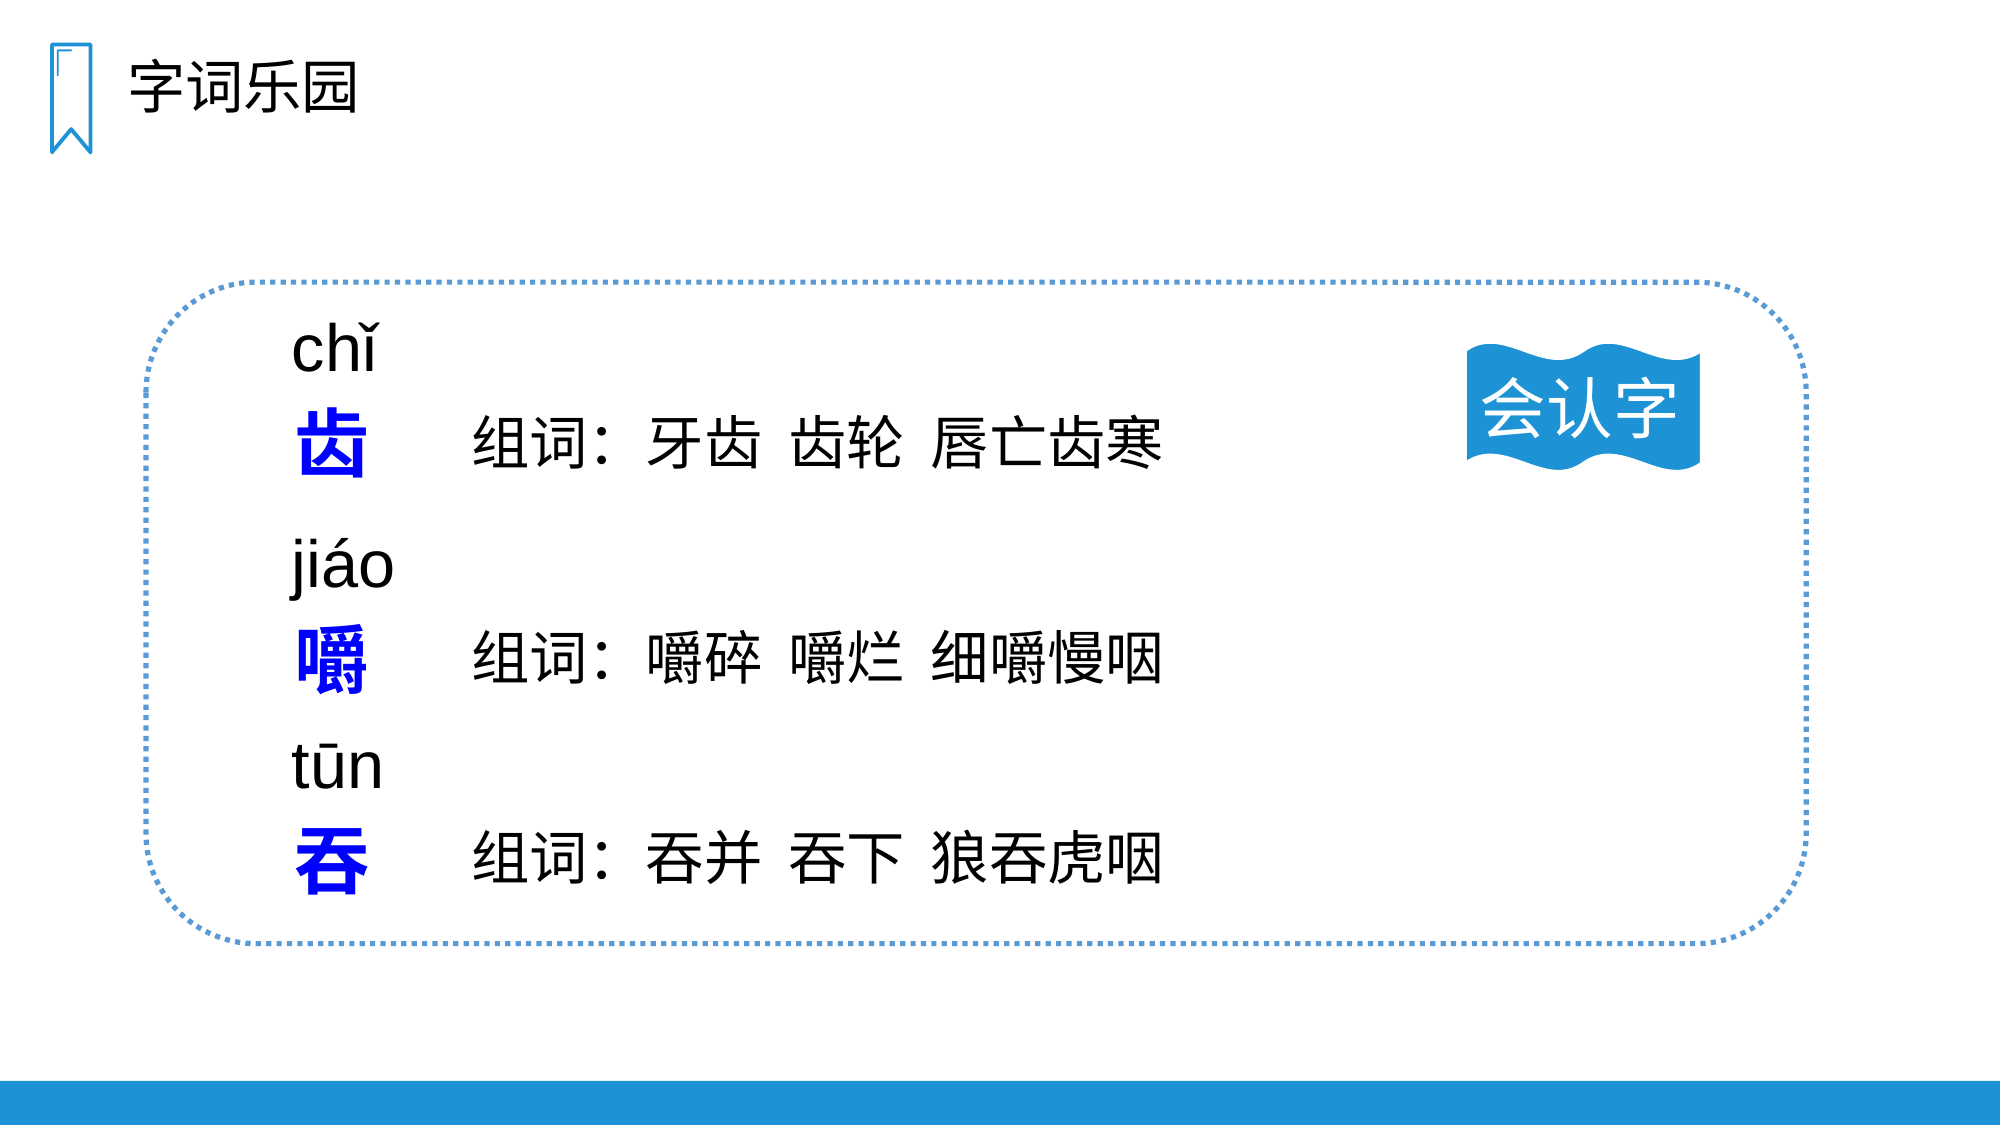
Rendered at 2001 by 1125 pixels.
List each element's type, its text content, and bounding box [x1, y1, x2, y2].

text_box 吞 [279, 805, 422, 911]
text_box jiáo [277, 513, 411, 609]
text_box 组词：吞并 吞下 狼吞虎咽 [456, 814, 1544, 899]
text_box 齿 [279, 388, 422, 494]
text_box tūn [276, 714, 400, 810]
text_box [0, 1080, 2000, 1125]
text_box 会认字 [1463, 340, 1704, 474]
text_box [144, 281, 1808, 945]
text_box chǐ [276, 297, 392, 393]
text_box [49, 42, 377, 155]
text_box 组词：牙齿 齿轮 唇亡齿寒 [456, 398, 1544, 484]
text_box 组词：嚼碎 嚼烂 细嚼慢咽 [456, 613, 1544, 699]
text_box 嚼 [279, 605, 422, 710]
